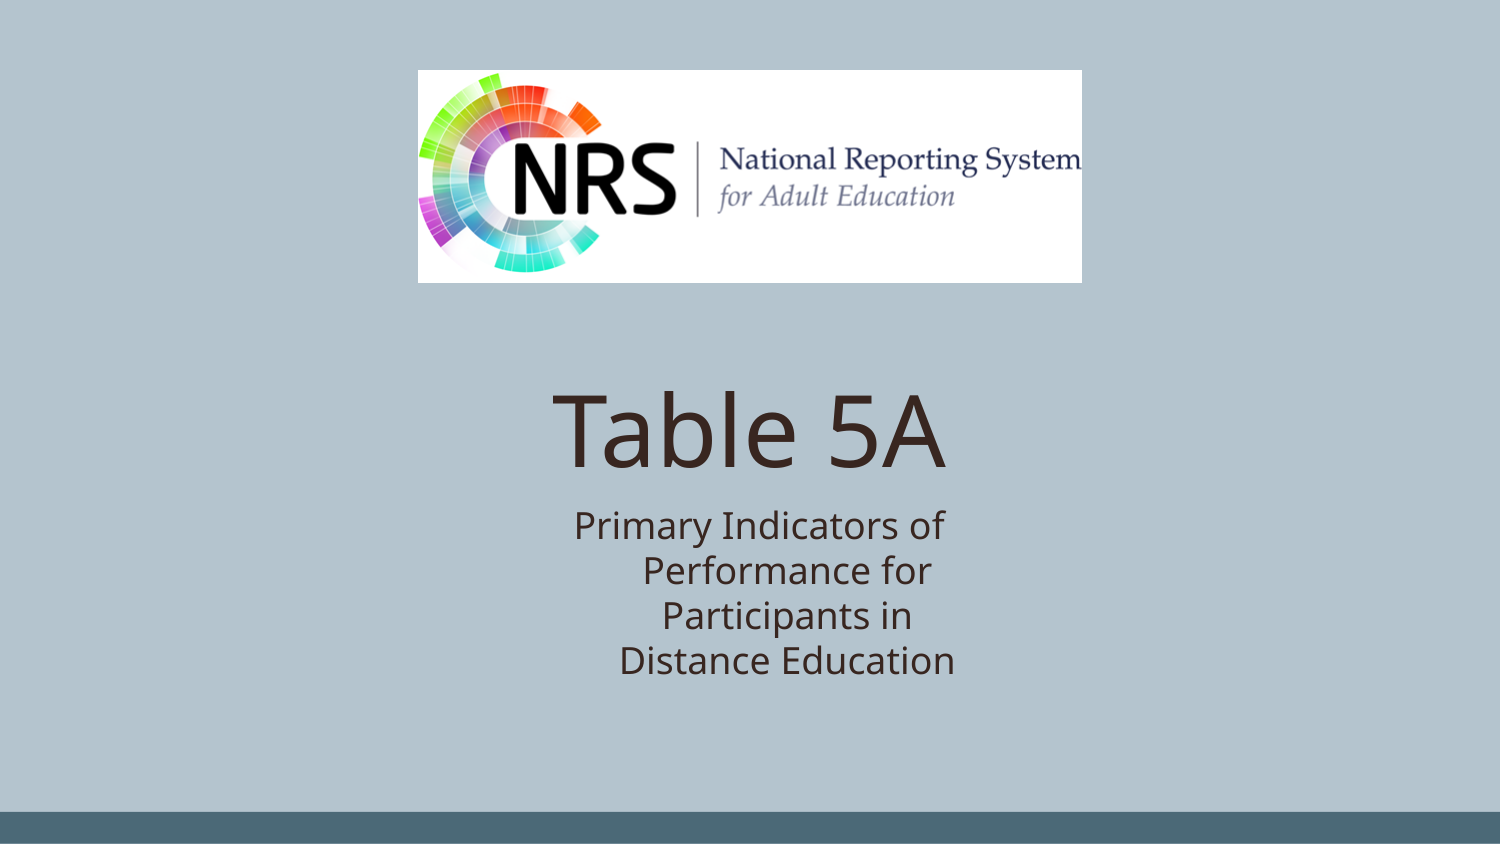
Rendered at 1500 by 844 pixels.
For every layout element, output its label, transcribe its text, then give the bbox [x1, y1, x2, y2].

picture [417, 70, 1082, 284]
title Table 5A [418, 365, 1082, 503]
subtitle Primary Indicators of Performance for Participants in Distance Education [526, 486, 974, 608]
